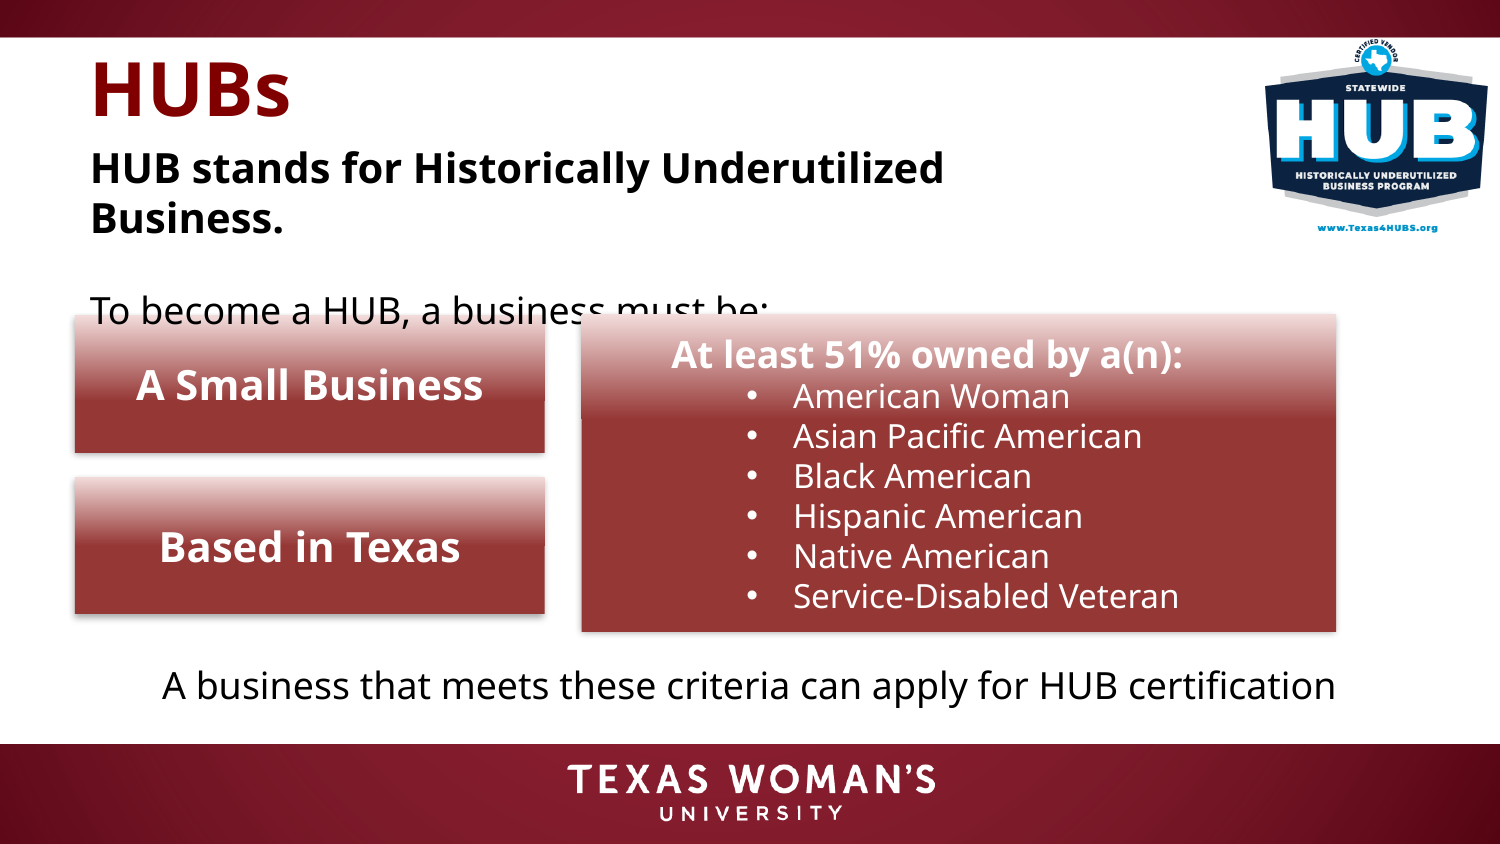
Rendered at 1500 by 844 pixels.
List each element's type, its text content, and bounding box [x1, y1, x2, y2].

text_box Based in Texas [74, 476, 545, 615]
title HUBs [75, 33, 1425, 175]
text_box HUB stands for Historically Underutilized Business. To become a HUB, a business must be: [75, 134, 1121, 340]
picture [0, 0, 1500, 844]
text_box A Small Business [74, 315, 545, 453]
text_box A business that meets these criteria can apply for HUB certification [65, 654, 1435, 740]
text_box At least 51% owned by a(n): American Woman Asian Pacific American Black American Hispanic American Native American Service-Disabled Veteran [581, 313, 1337, 632]
